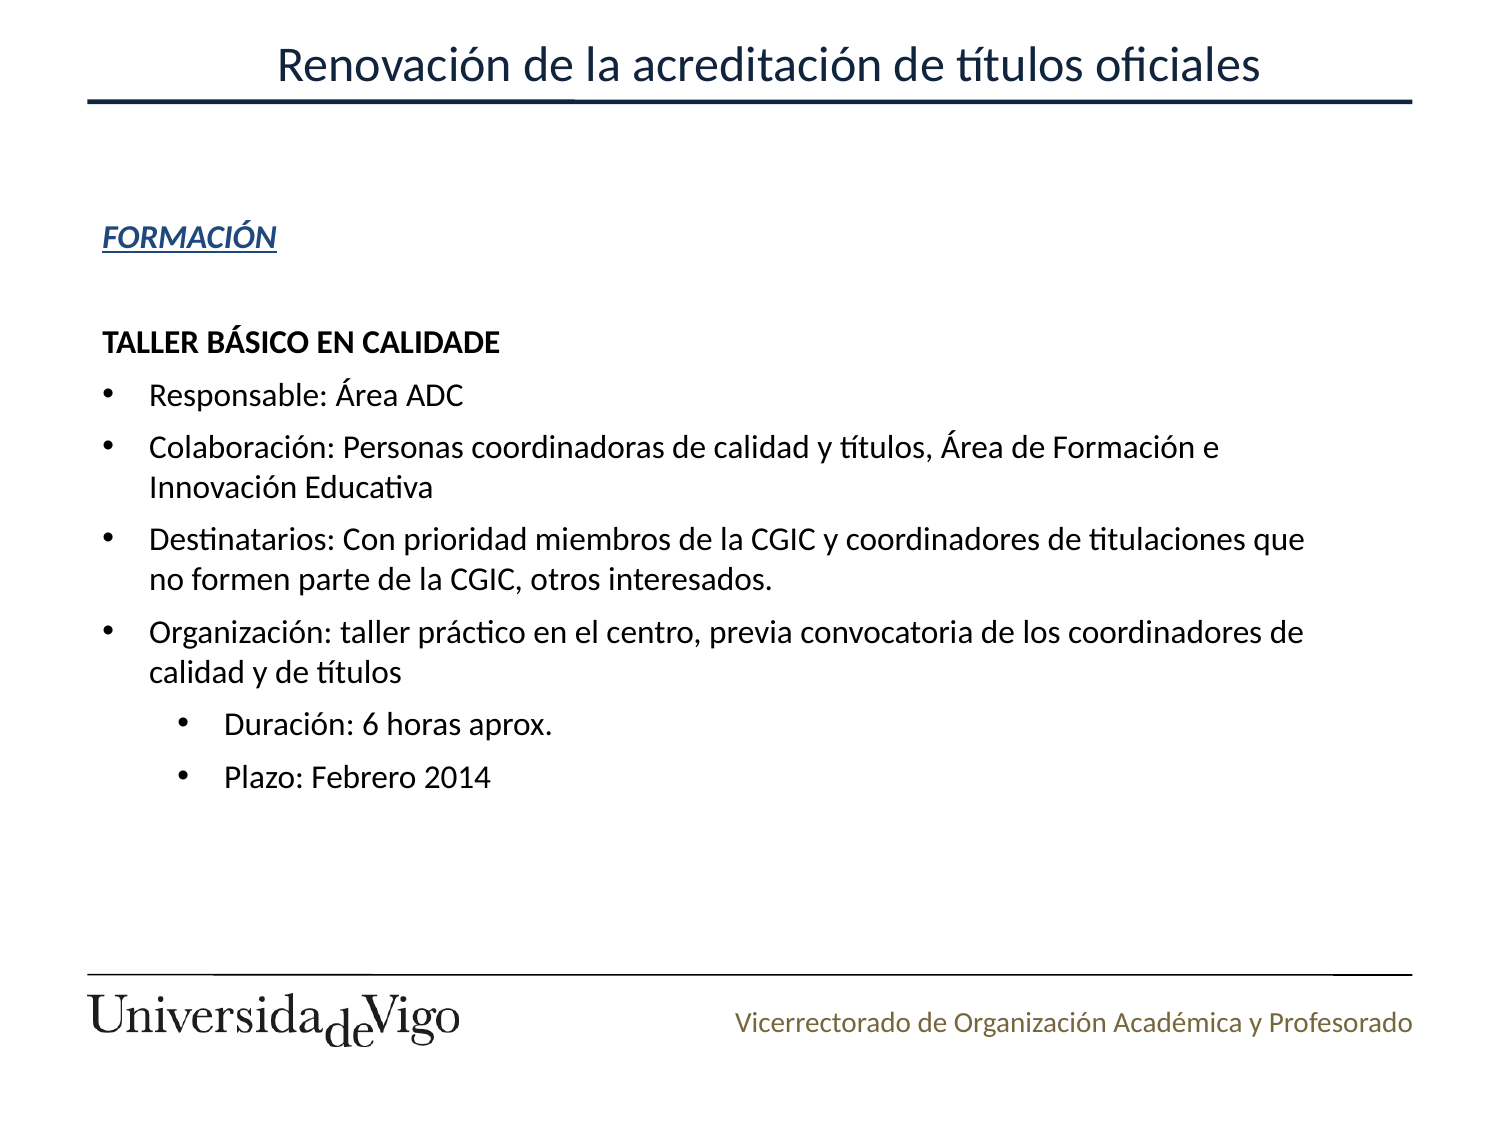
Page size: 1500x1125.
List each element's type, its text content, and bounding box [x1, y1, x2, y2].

text_box Vicerrectorado de Organización Académica y Profesorado [666, 995, 1483, 1047]
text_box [87, 30, 1413, 103]
text_box FORMACIÓN TALLER BÁSICO EN CALIDADE Responsable: Área ADC Colaboración: Personas coordinadoras de calidad y títulos, Área de Formación e Innovación Educativa Destinatarios: Con prioridad miembros de la CGIC y coordinadores de titulaciones que no formen parte de la CGIC, otros interesados. Organización: taller práctico en el centro, previa convocatoria de los coordinadores de calidad y de títulos Duración: 6 horas aprox. Plazo: Febrero 2014 [87, 208, 1328, 802]
picture [87, 993, 460, 1048]
